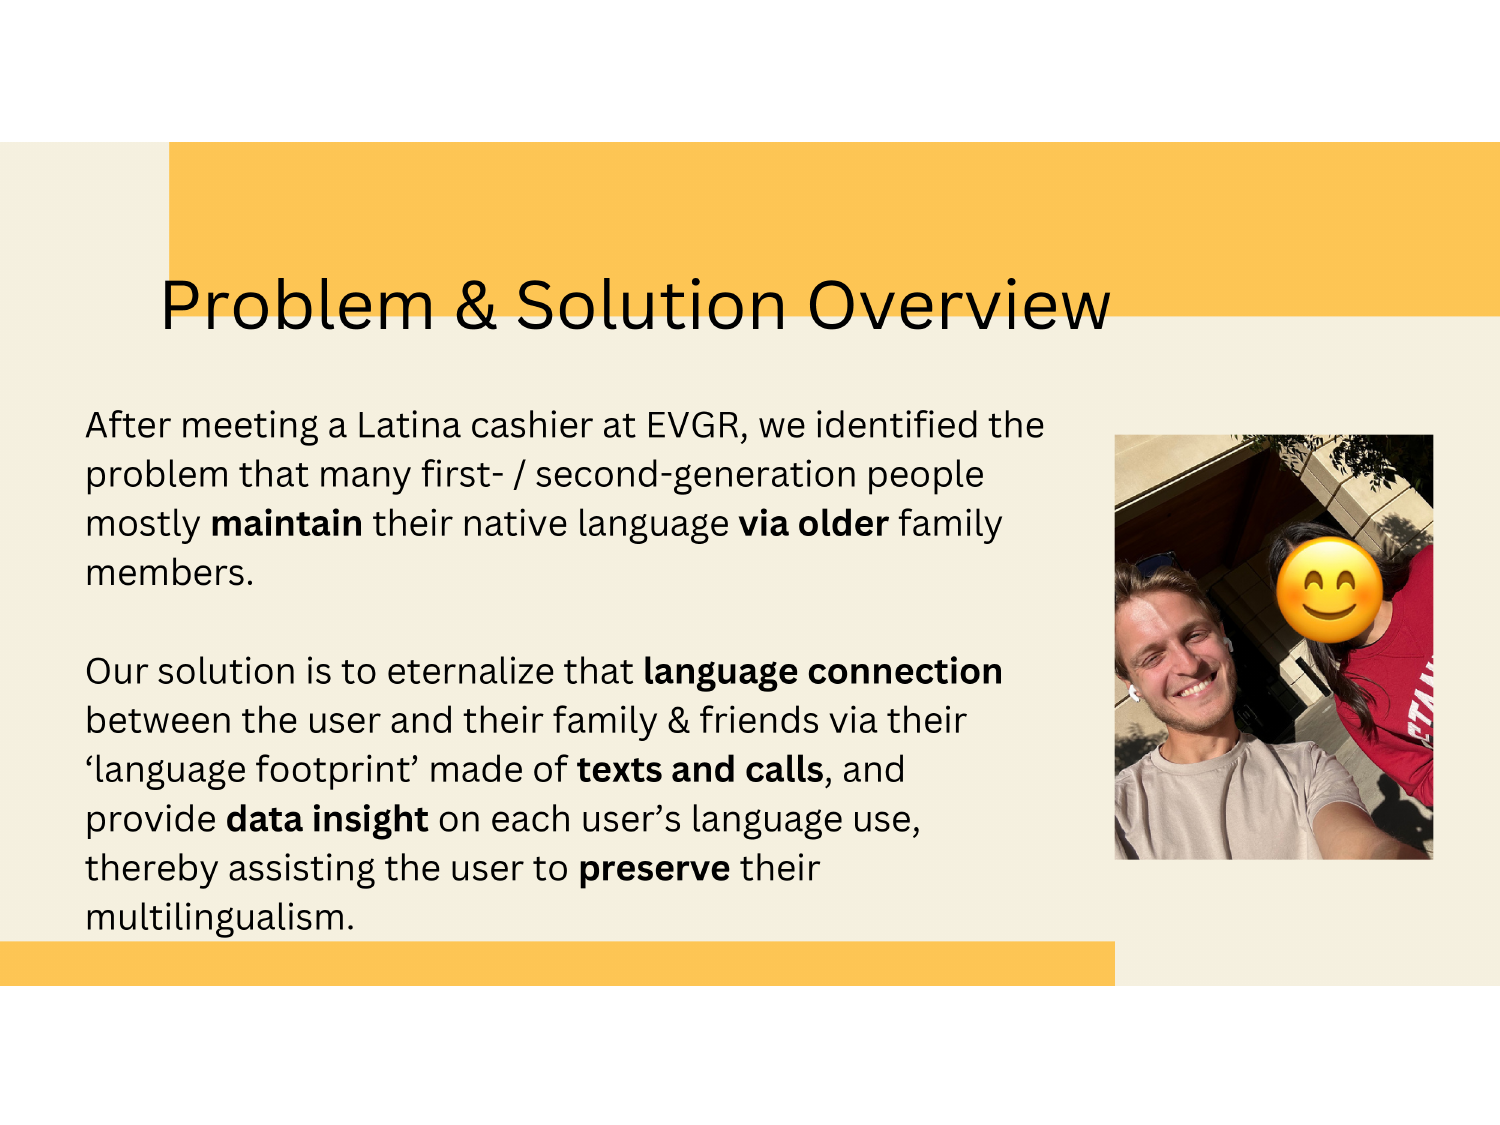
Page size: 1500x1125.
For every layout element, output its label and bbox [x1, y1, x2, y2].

picture [0, 141, 1500, 987]
